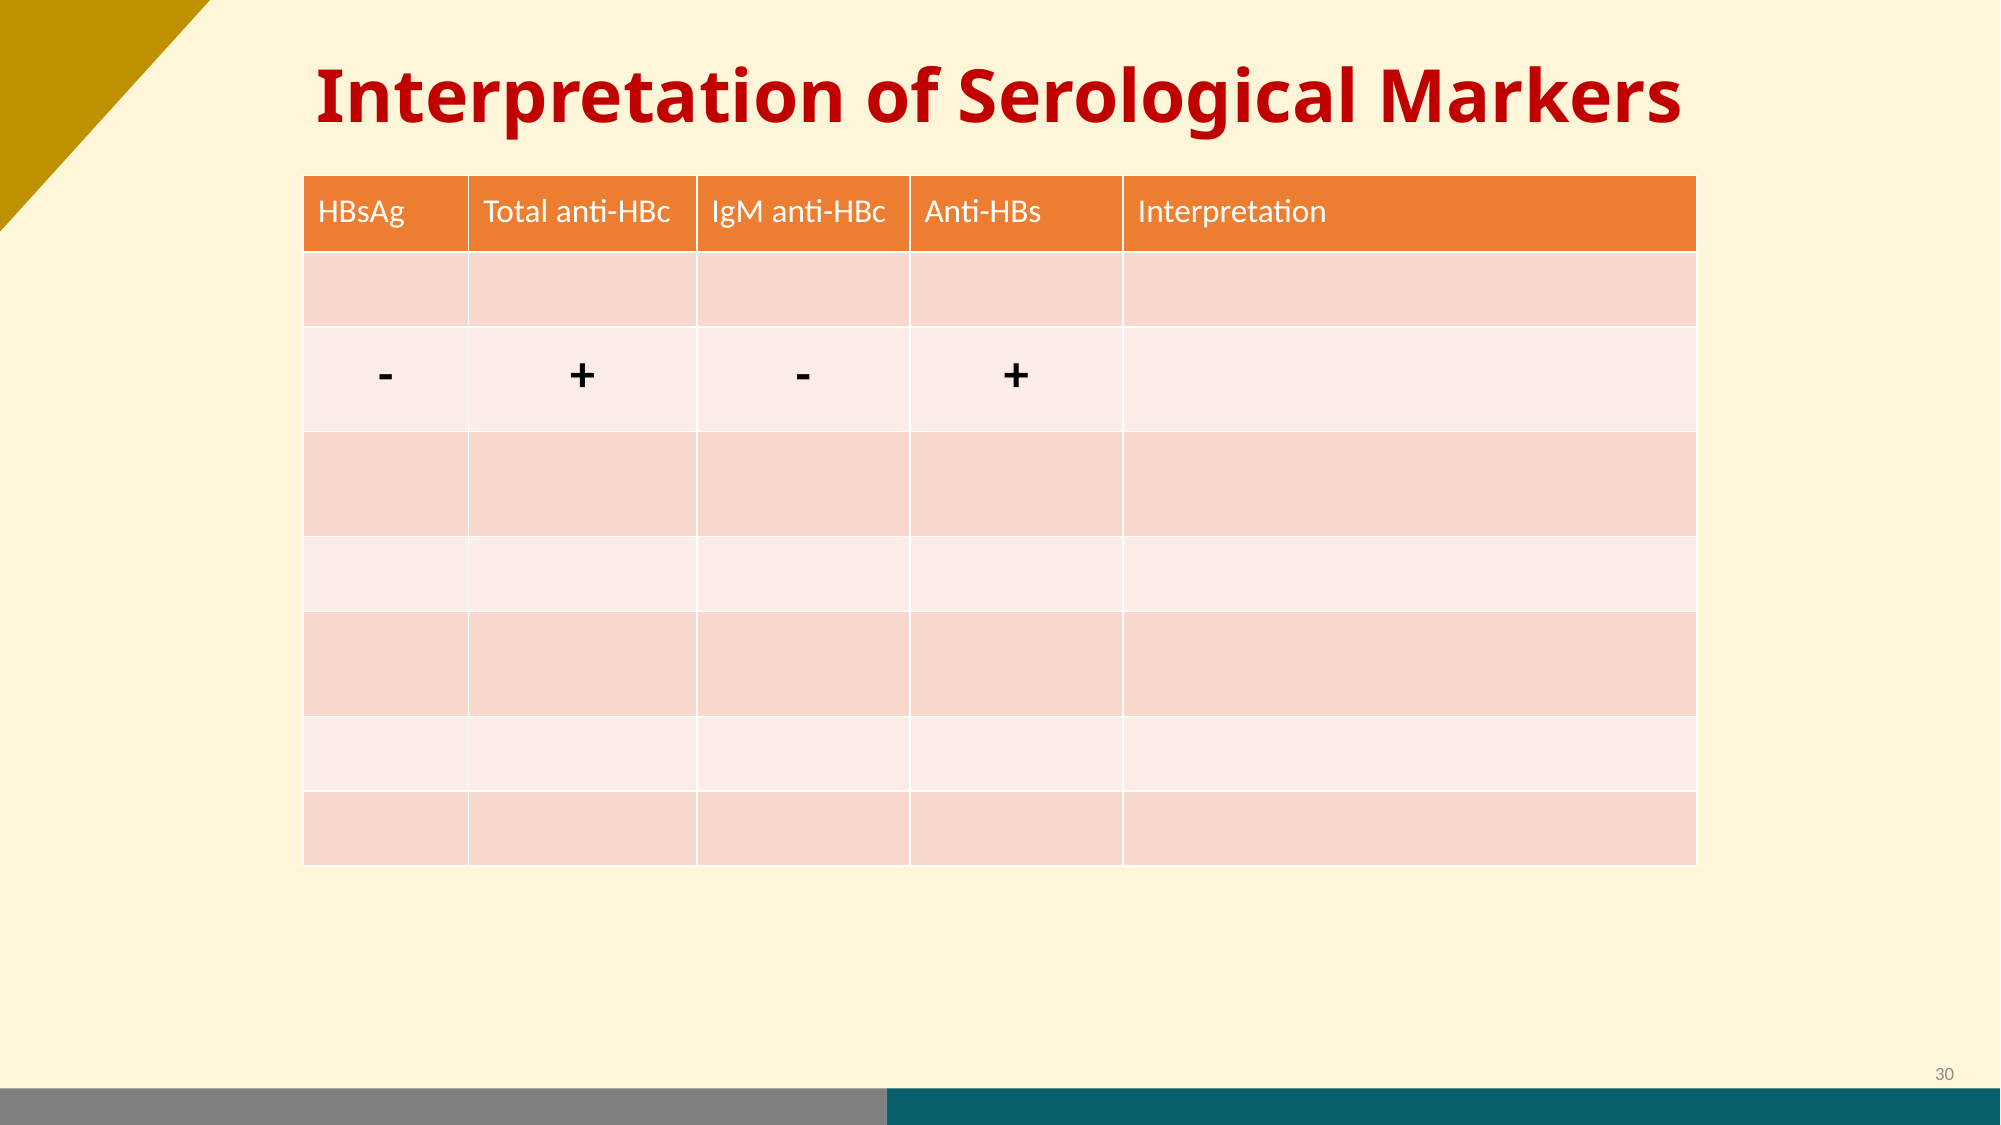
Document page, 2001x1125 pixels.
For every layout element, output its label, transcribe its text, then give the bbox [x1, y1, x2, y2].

table_cell [304, 717, 468, 790]
table_header HBsAg [304, 176, 468, 251]
table_cell [1124, 792, 1696, 865]
table_cell - [304, 328, 468, 431]
table_cell [698, 717, 909, 790]
table_header Interpretation [1124, 176, 1696, 251]
table_cell [698, 612, 909, 716]
table_header Total anti-HBc [469, 176, 696, 251]
table_cell + [911, 328, 1122, 431]
table_cell - [698, 328, 909, 431]
slide_number 30 [1899, 1042, 1970, 1103]
table_cell [698, 432, 909, 536]
table_cell [911, 717, 1122, 790]
table_cell [304, 792, 468, 865]
table_cell [304, 612, 468, 716]
table_header Anti-HBs [911, 176, 1122, 251]
table_cell [469, 432, 696, 536]
table_cell [911, 612, 1122, 716]
table_cell [1124, 537, 1696, 611]
table_cell [469, 537, 696, 611]
table_cell [911, 792, 1122, 865]
table_cell [469, 792, 696, 865]
table_cell [304, 537, 468, 611]
table_cell [469, 717, 696, 790]
table_cell [469, 612, 696, 716]
table_cell [698, 537, 909, 611]
table_cell [469, 253, 696, 326]
table_cell [911, 432, 1122, 536]
table_cell [304, 253, 468, 326]
text_box Interpretation of Serological Markers [249, 42, 1750, 149]
table_cell [1124, 612, 1696, 716]
table_cell [1124, 253, 1696, 326]
table_cell [911, 537, 1122, 611]
table_cell [1124, 432, 1696, 536]
table_cell [304, 432, 468, 536]
table_cell [698, 792, 909, 865]
table_cell + [469, 328, 696, 431]
table_cell [698, 253, 909, 326]
table_cell [911, 253, 1122, 326]
table_cell [1124, 717, 1696, 790]
table_cell [1124, 328, 1696, 431]
table_header IgM anti-HBc [698, 176, 909, 251]
